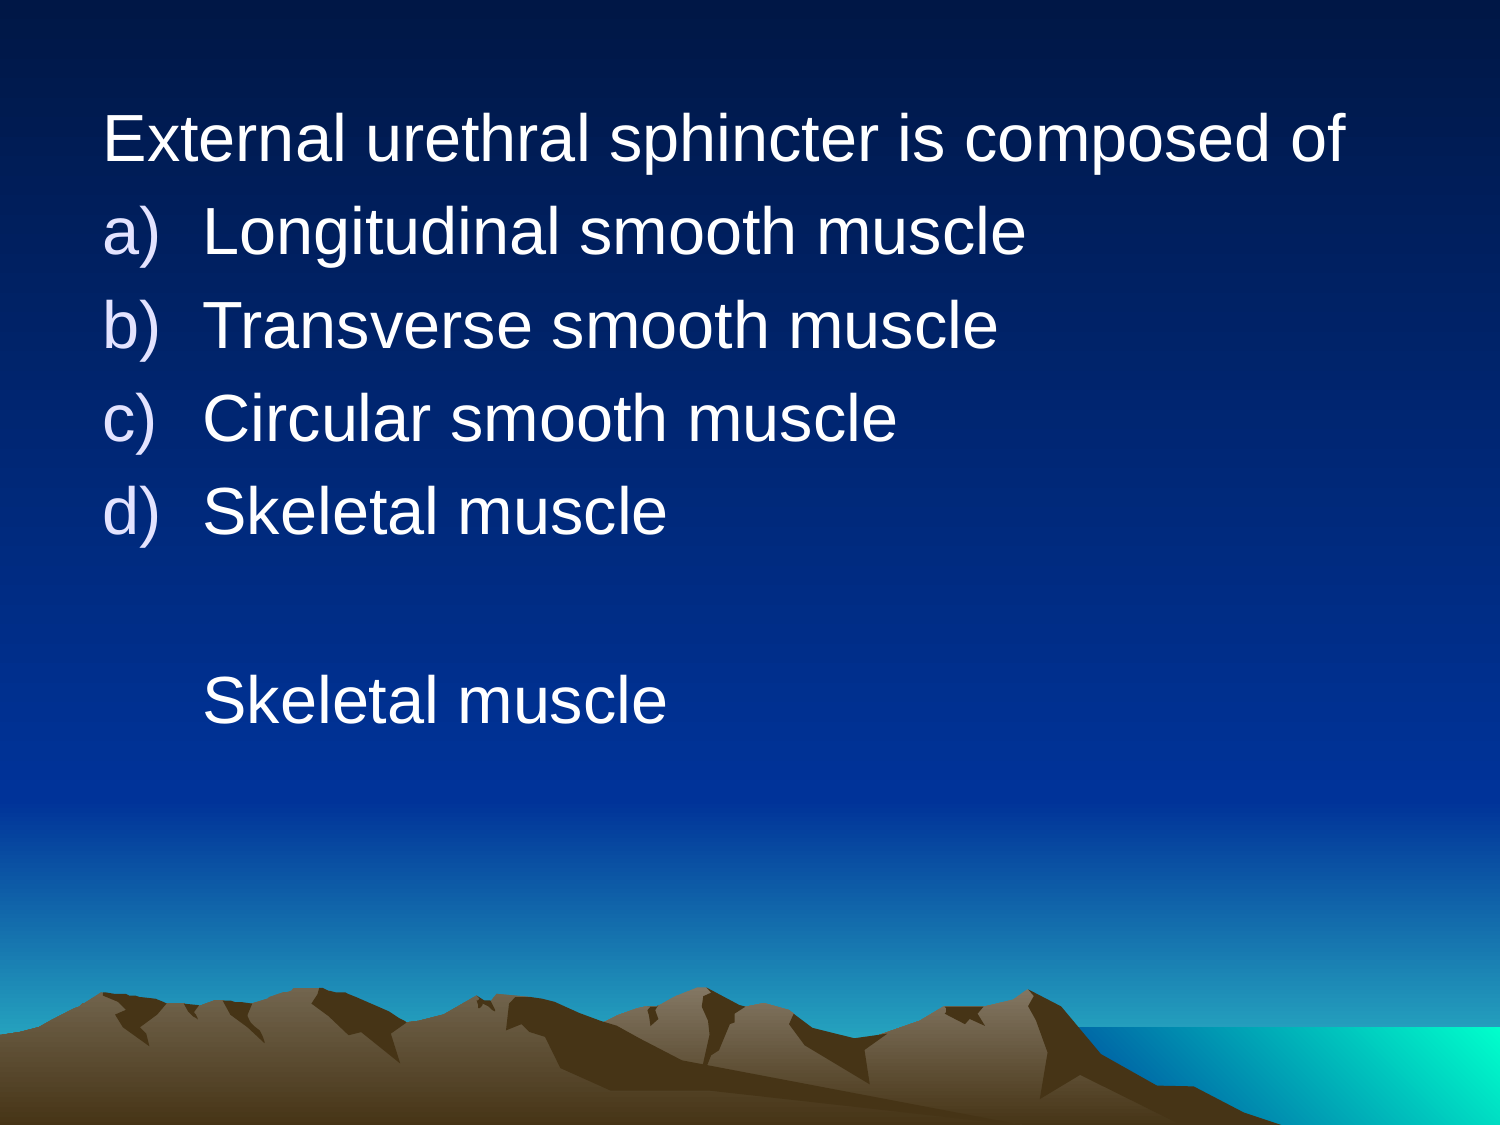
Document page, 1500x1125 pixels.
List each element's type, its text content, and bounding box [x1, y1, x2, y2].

text_box Skeletal muscle [187, 649, 1025, 745]
list External urethral sphincter is composed of Longitudinal smooth muscle Transverse smooth muscle Circular smooth muscle Skeletal muscle [87, 87, 1438, 826]
